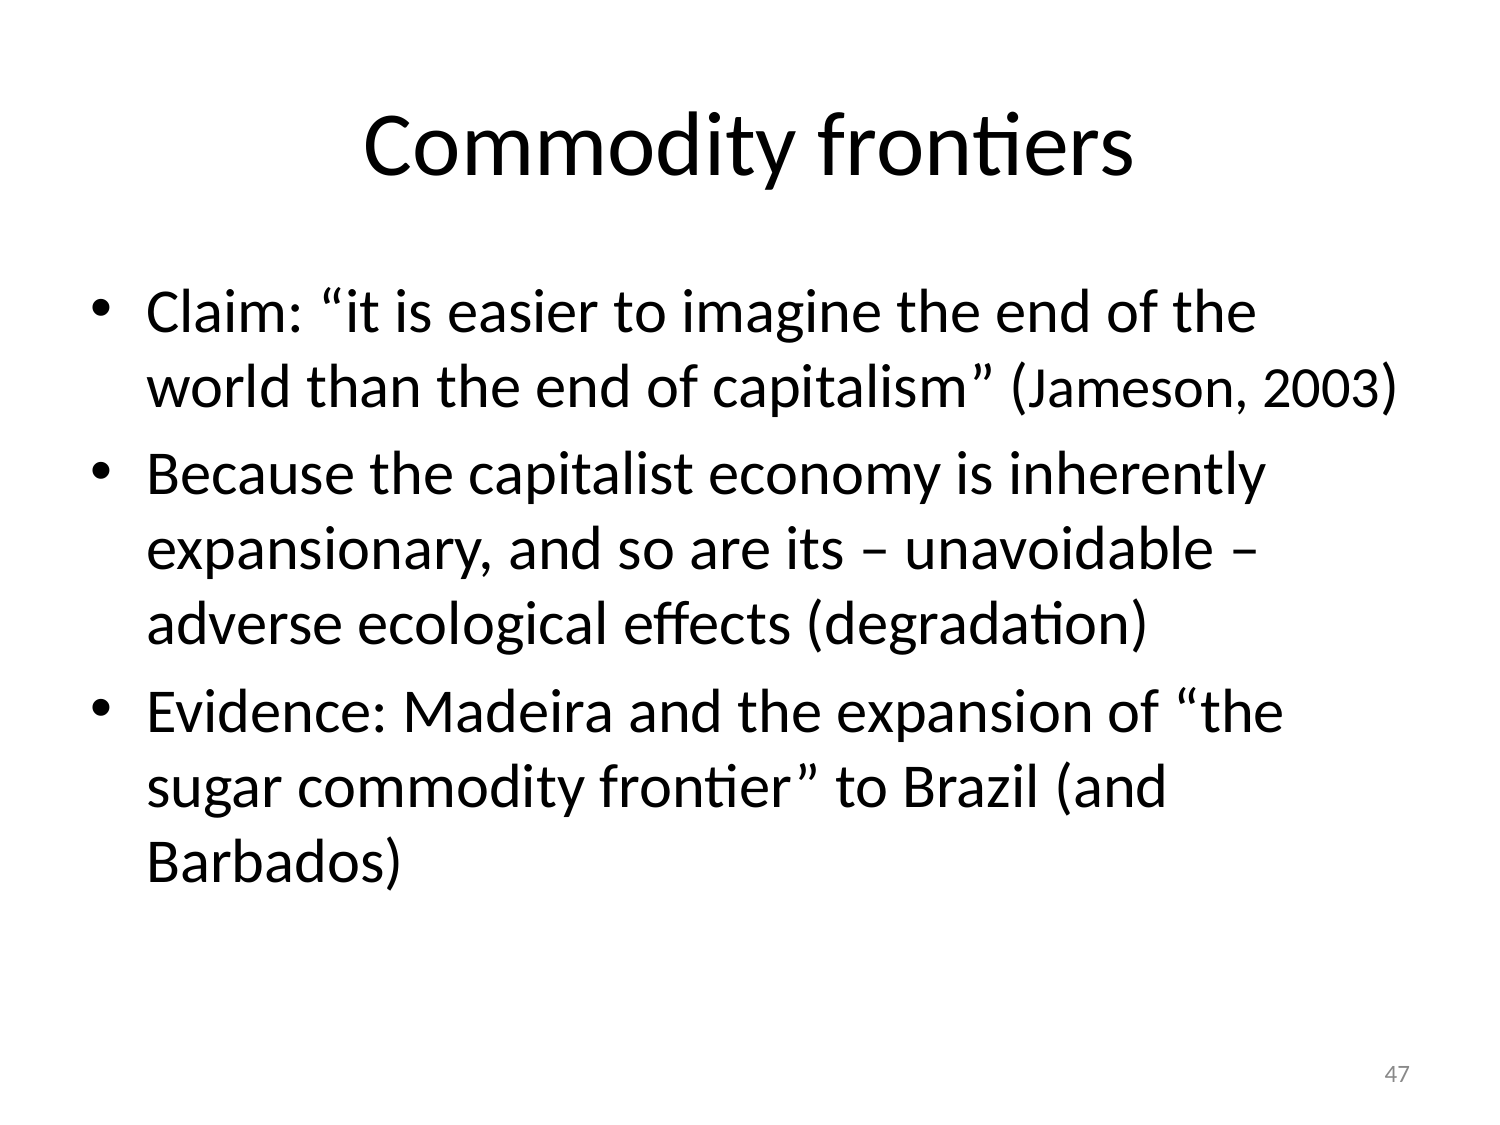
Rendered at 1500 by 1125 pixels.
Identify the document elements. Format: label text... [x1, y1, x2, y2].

title Commodity frontiers [75, 45, 1425, 233]
list Claim: “it is easier to imagine the end of the world than the end of capitalism” (Jameson, 2003) Because the capitalist economy is inherently expansionary, and so are its – unavoidable – adverse ecological effects (degradation) Evidence: Madeira and the expansion of “the sugar commodity frontier” to Brazil (and Barbados) [75, 262, 1425, 1005]
slide_number 47 [1074, 1042, 1425, 1103]
